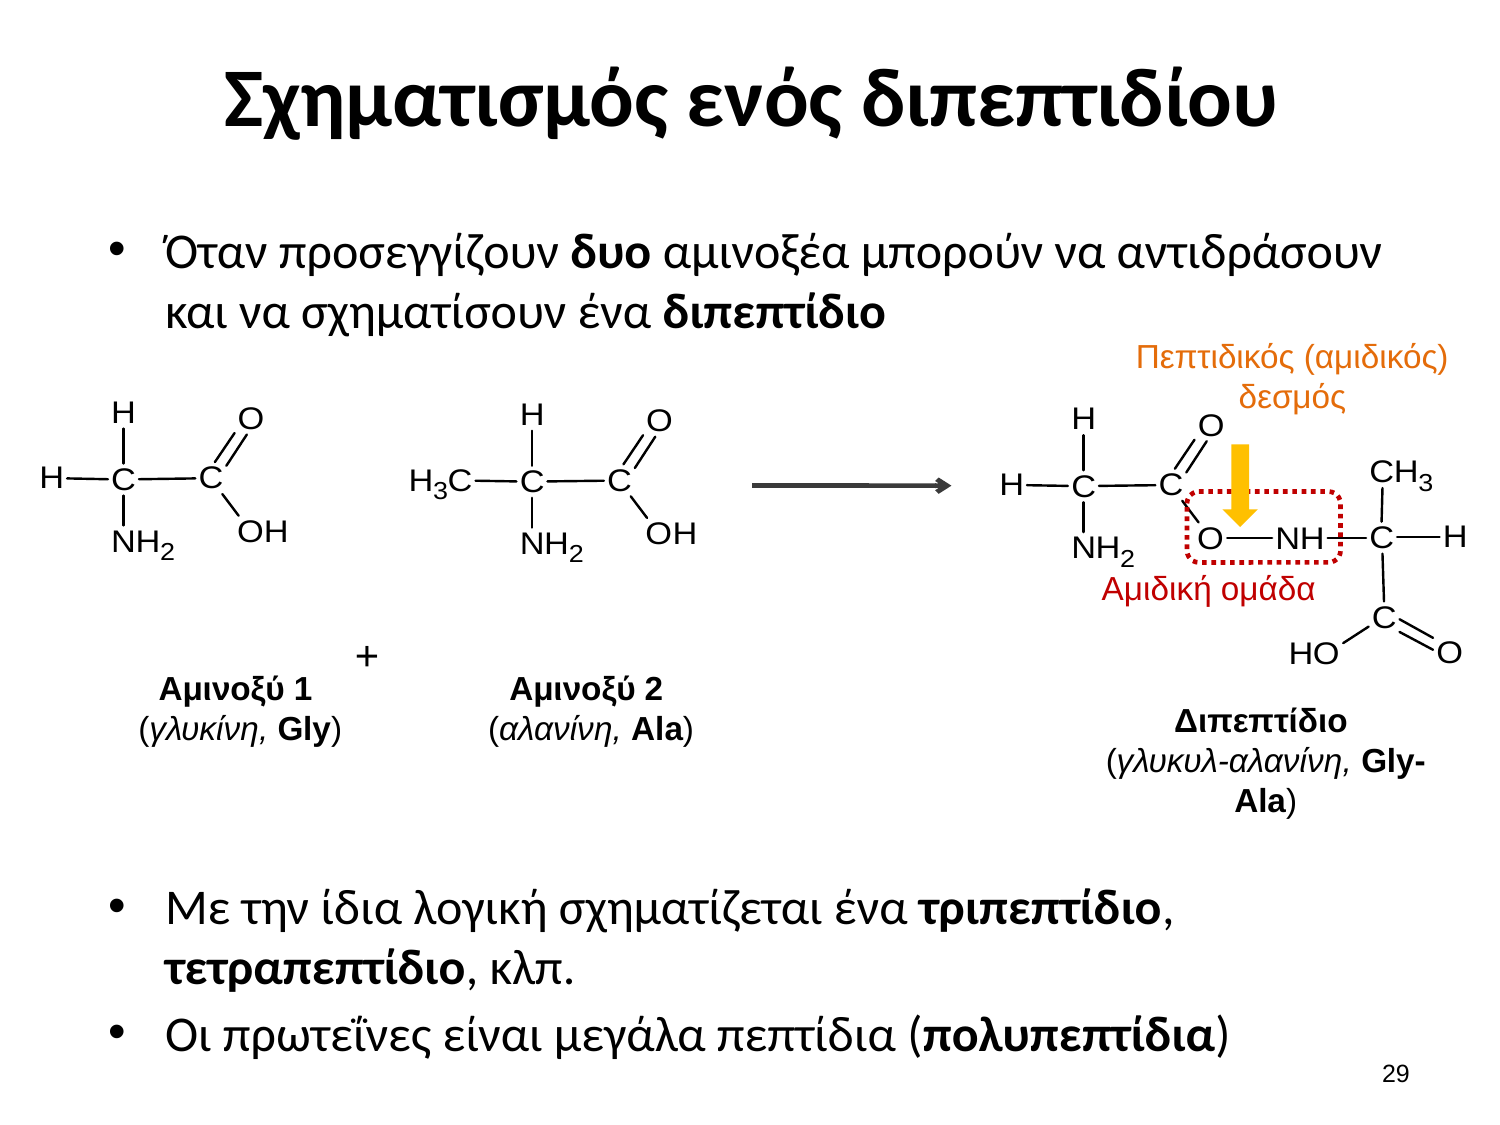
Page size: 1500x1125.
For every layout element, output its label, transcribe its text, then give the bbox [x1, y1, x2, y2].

list Όταν προσεγγίζουν δυο αμινοξέα μπορούν να αντιδράσουν και να σχηματίσουν ένα διπεπτίδιο Με την ίδια λογική σχηματίζεται ένα τριπεπτίδιο, τετραπεπτίδιο, κλπ. Οι πρωτεΐνες είναι μεγάλα πεπτίδια (πολυπεπτίδια) [93, 682, 1444, 1038]
title Σχηματισμός ενός διπεπτιδίου [76, 19, 1427, 169]
text_box Αμινοξύ 1 (γλυκίνη, Gly) [0, 660, 453, 755]
text_box Διπεπτίδιο (γλυκυλ-αλανίνη, Gly-Ala) [1079, 691, 1452, 827]
text_box Αμινοξύ 2 (αλανίνη, Ala) [453, 682, 729, 755]
slide_number 28 [1074, 1042, 1425, 1103]
text_box Πεπτιδικός (αμιδικός) δεσμός [1116, 328, 1469, 394]
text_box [38, 394, 1470, 673]
list Όταν προσεγγίζουν δυο αμινοξέα μπορούν να αντιδράσουν και να σχηματίσουν ένα διπεπτίδιο Με την ίδια λογική σχηματίζεται ένα τριπεπτίδιο, τετραπεπτίδιο, κλπ. Οι πρωτεΐνες είναι μεγάλα πεπτίδια (πολυπεπτίδια) [93, 210, 1444, 393]
